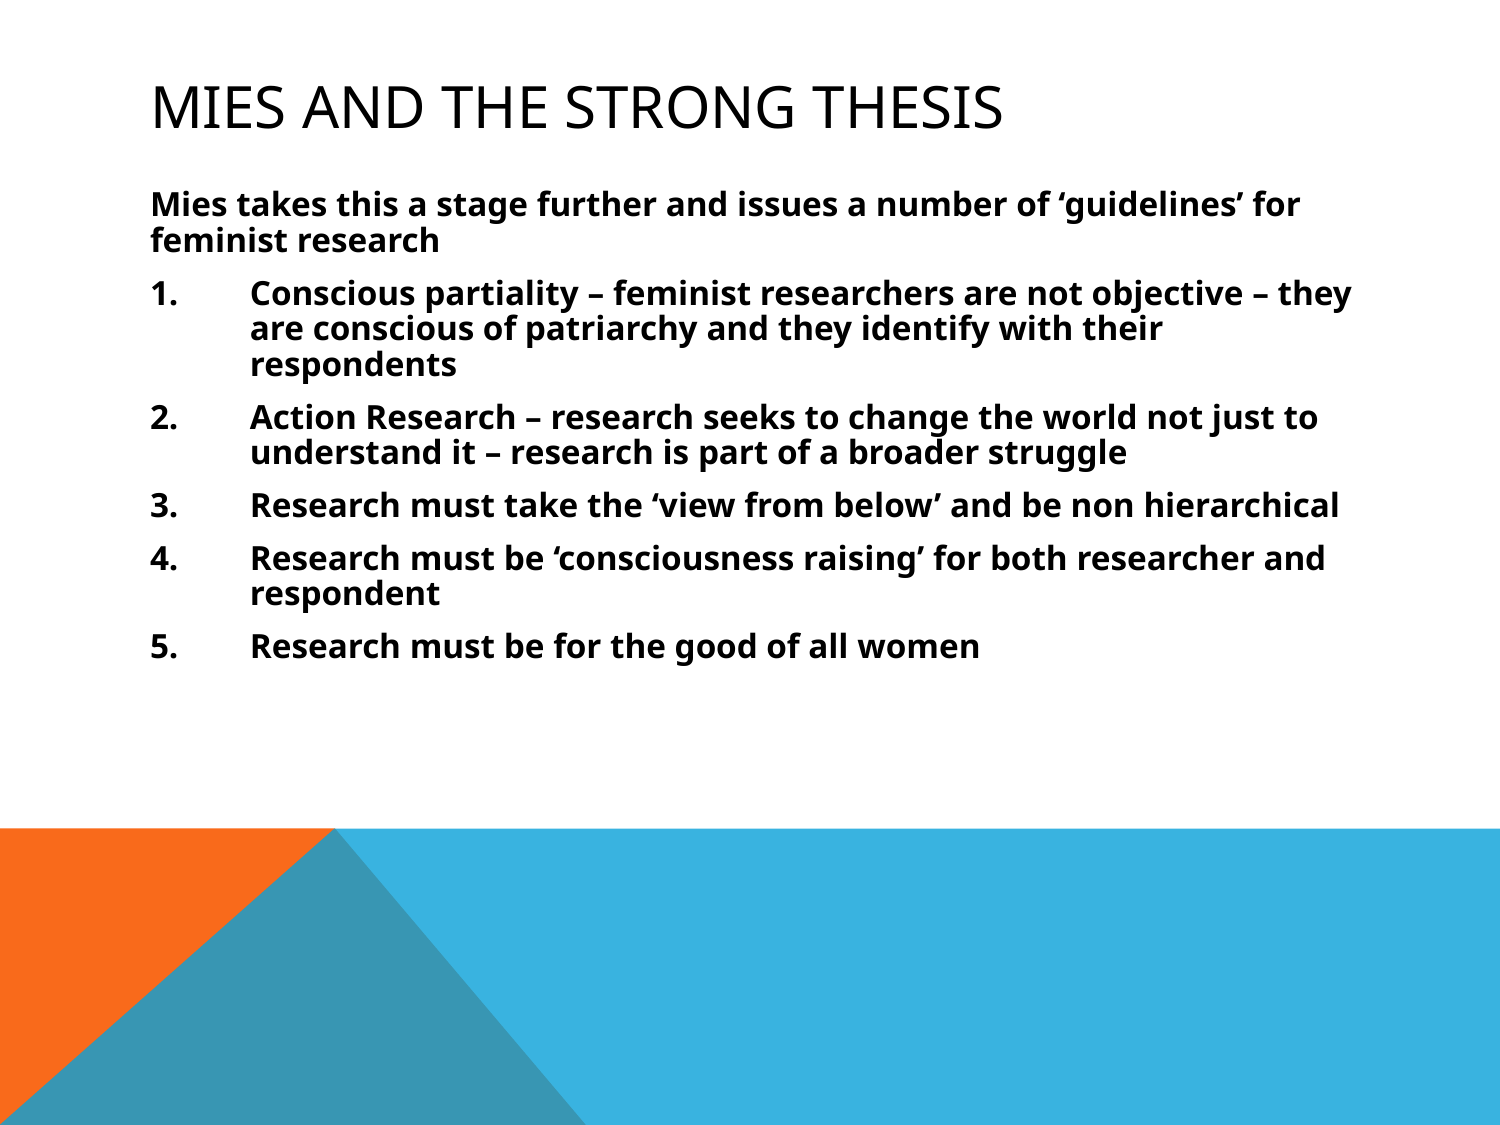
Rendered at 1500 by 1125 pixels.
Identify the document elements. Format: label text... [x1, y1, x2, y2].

list Mies takes this a stage further and issues a number of ‘guidelines’ for feminist research Conscious partiality – feminist researchers are not objective – they are conscious of patriarchy and they identify with their respondents Action Research – research seeks to change the world not just to understand it – research is part of a broader struggle Research must take the ‘view from below’ and be non hierarchical Research must be ‘consciousness raising’ for both researcher and respondent Research must be for the good of all women [135, 180, 1369, 768]
title Mies and the Strong Thesis [135, 60, 1369, 150]
